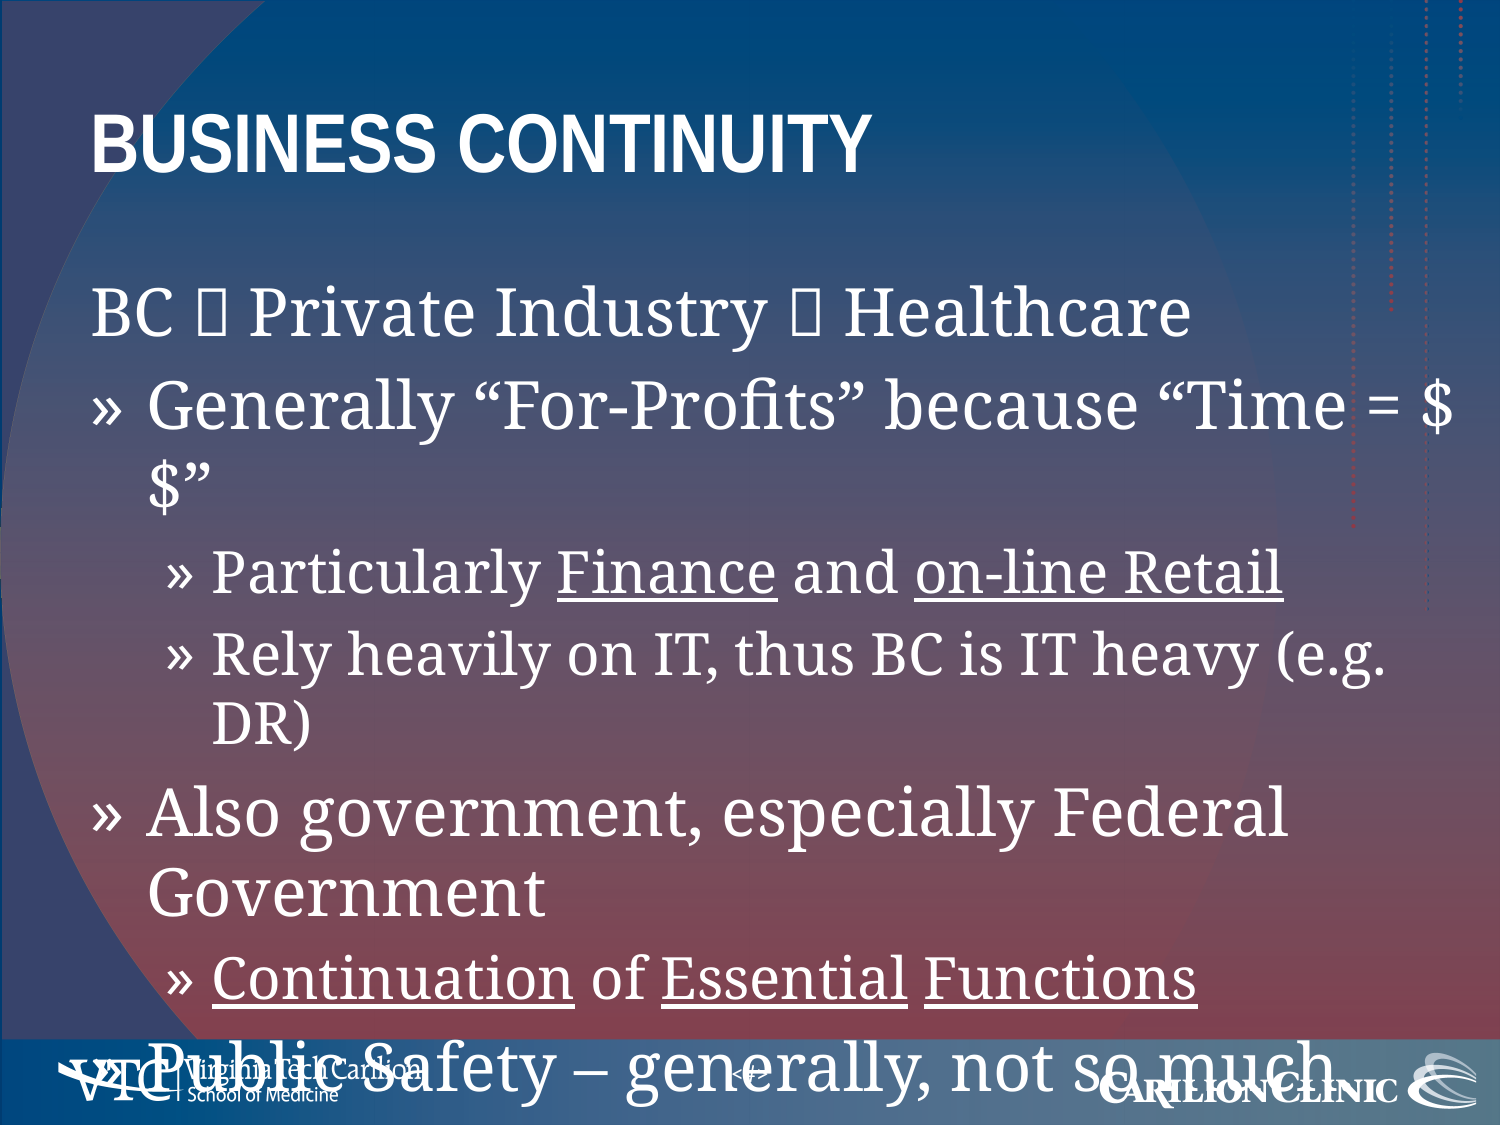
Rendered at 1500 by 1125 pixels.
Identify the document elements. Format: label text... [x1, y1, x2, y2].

list BC  Private Industry  Healthcare Generally “For-Profits” because “Time = $$” Particularly Finance and on-line Retail Rely heavily on IT, thus BC is IT heavy (e.g. DR) Also government, especially Federal Government Continuation of Essential Functions Public Safety – generally, not so much. [74, 262, 1476, 1006]
title Business continuity [75, 45, 1425, 233]
picture [0, 0, 1500, 1125]
